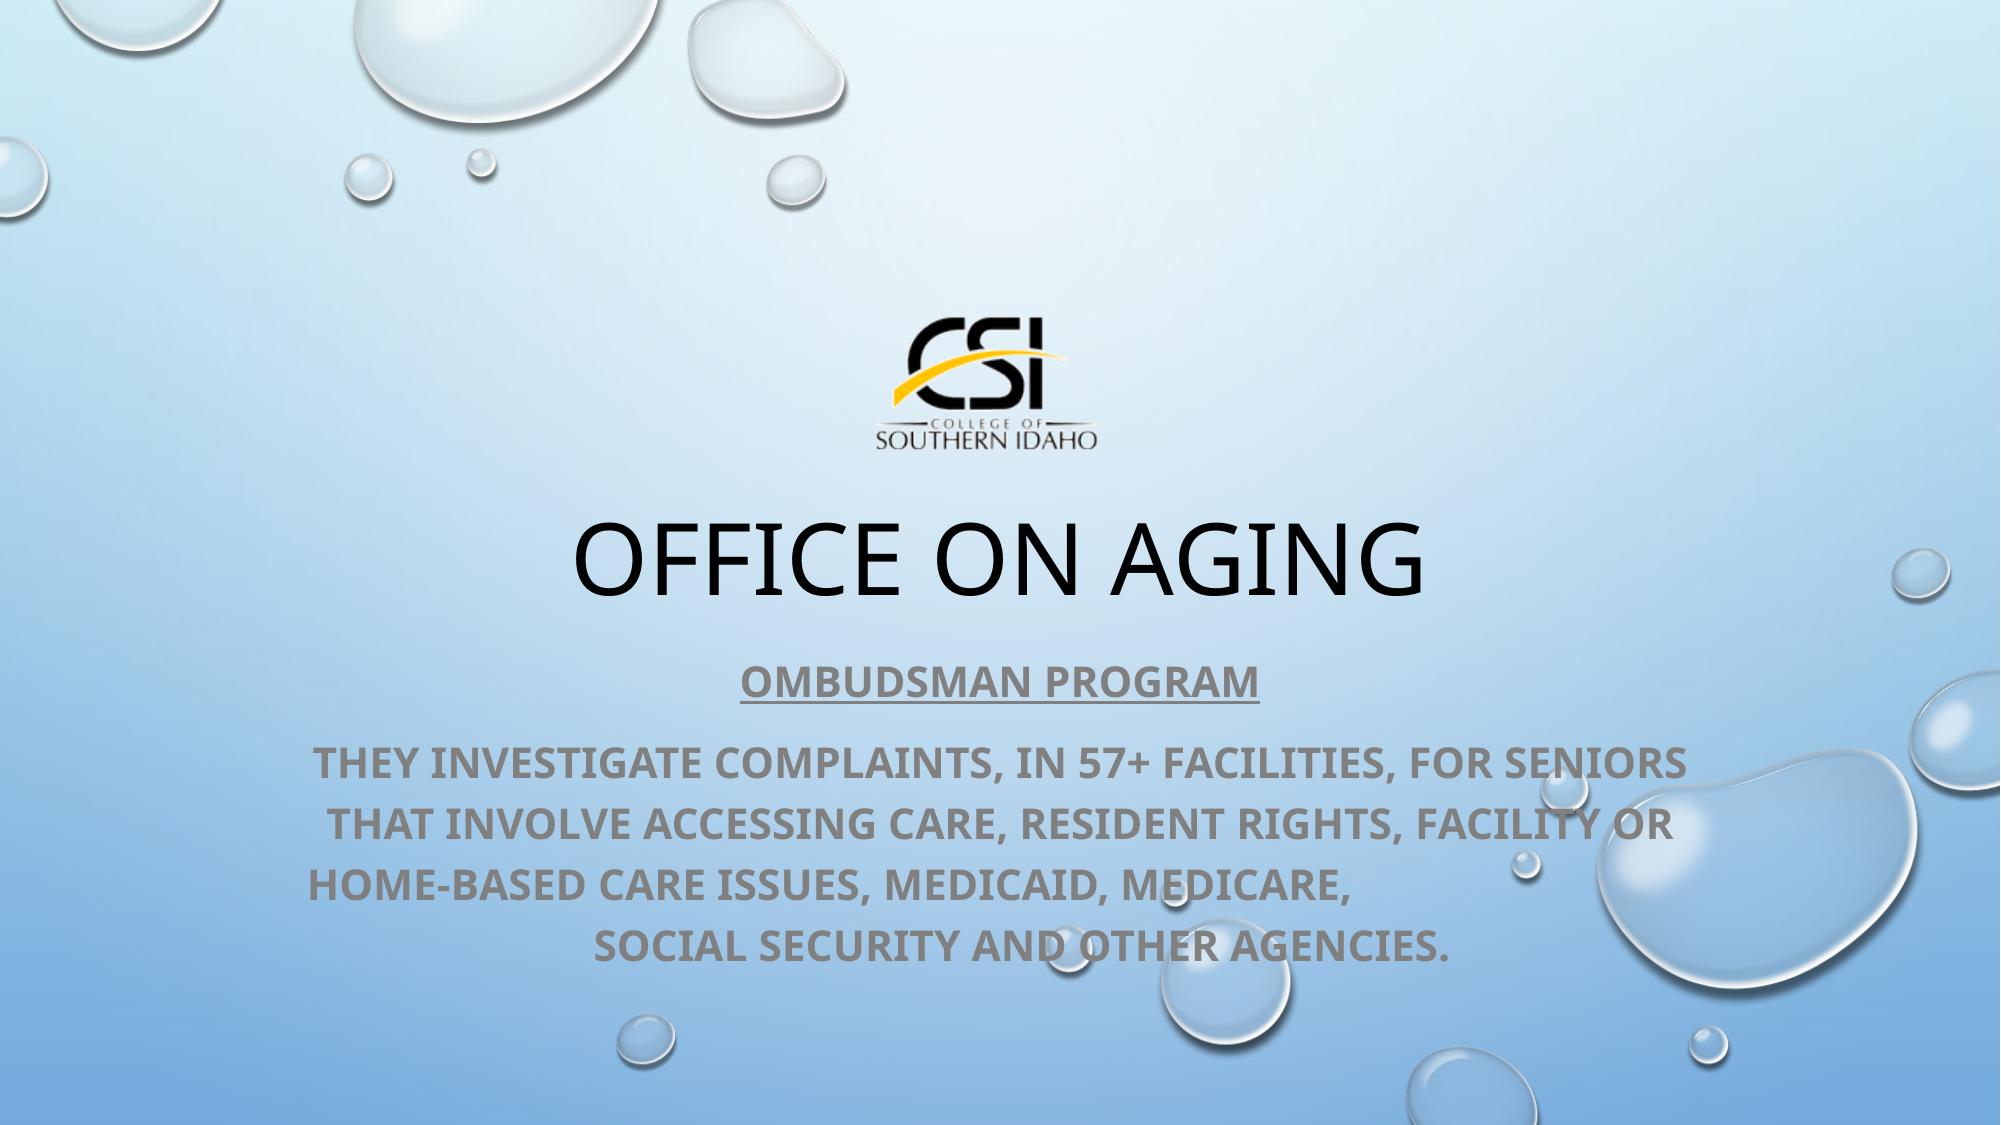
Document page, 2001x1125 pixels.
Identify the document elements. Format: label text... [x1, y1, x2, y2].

picture [0, 0, 2000, 1125]
subtitle Ombudsman Program They investigate complaints, in 57+ facilities, for seniors that involve accessing care, resident rights, facility or home-based care issues, Medicaid, Medicare, social security and other agencies. [287, 637, 1713, 985]
title Office on Aging [287, 213, 1713, 625]
